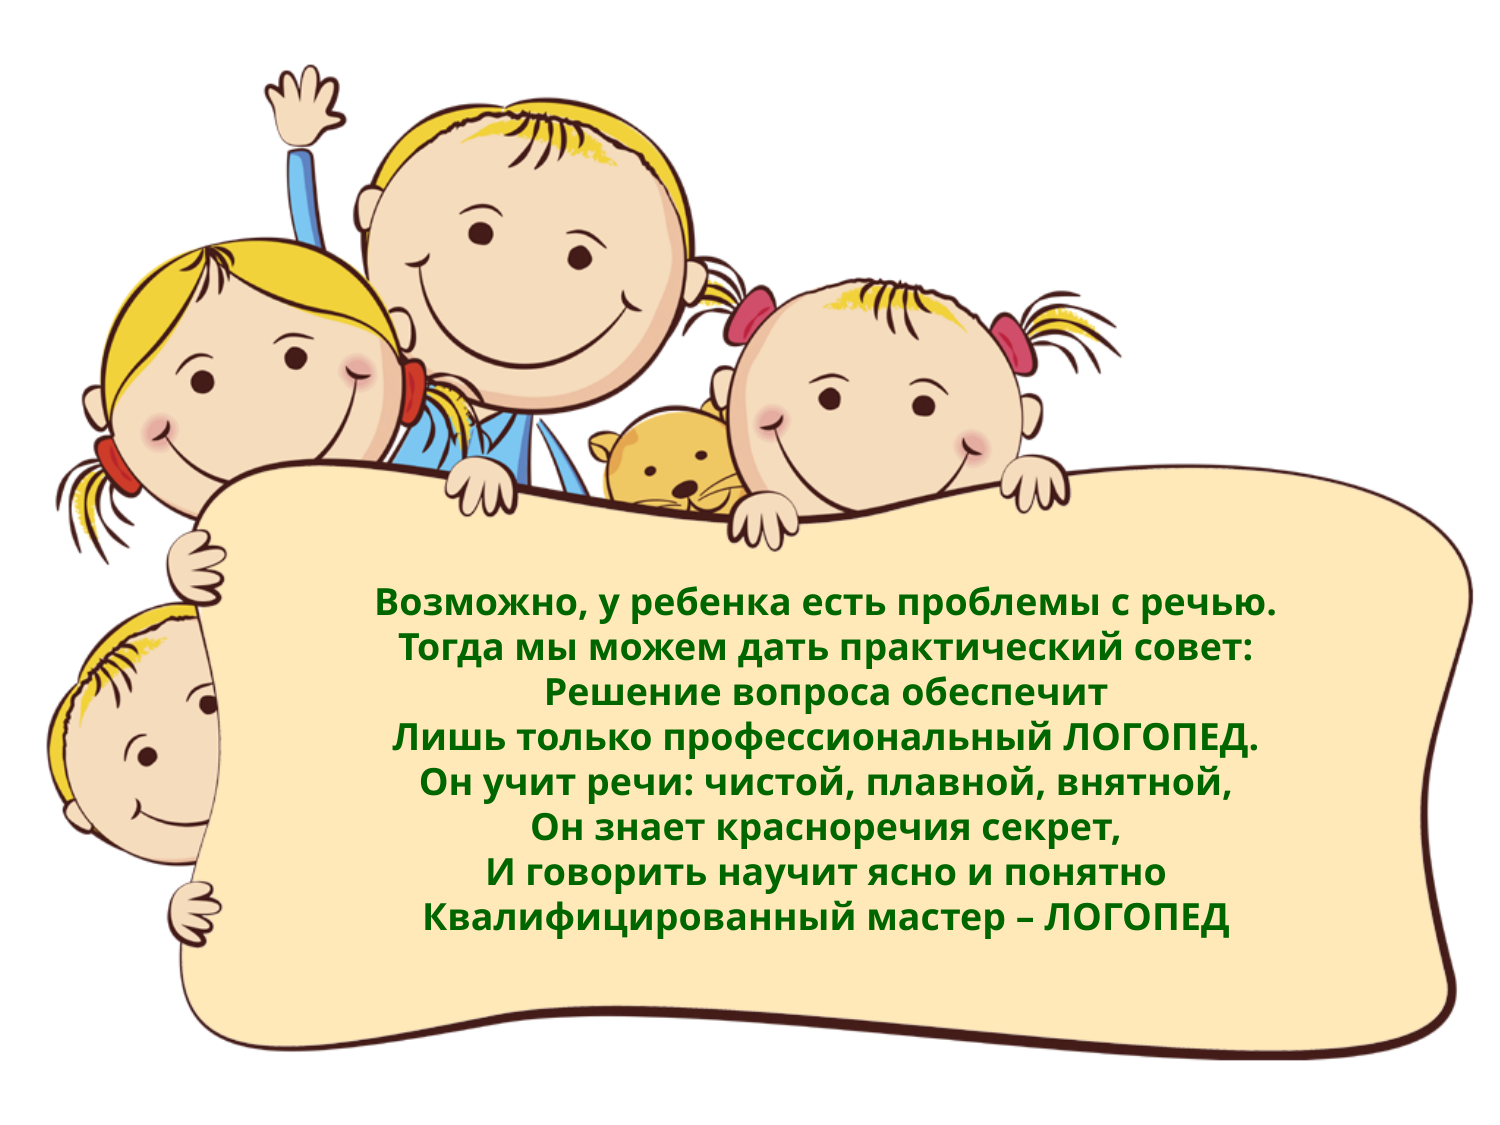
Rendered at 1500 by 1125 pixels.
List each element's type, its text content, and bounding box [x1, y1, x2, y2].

title Возможно, у ребенка есть проблемы с речью. Тогда мы можем дать практический совет: Решение вопроса обеспечит Лишь только профессиональный ЛОГОПЕД. Он учит речи: чистой, плавной, внятной, Он знает красноречия секрет, И говорить научит ясно и понятно Квалифицированный мастер – ЛОГОПЕД [222, 637, 1430, 880]
picture [0, 0, 1500, 1125]
